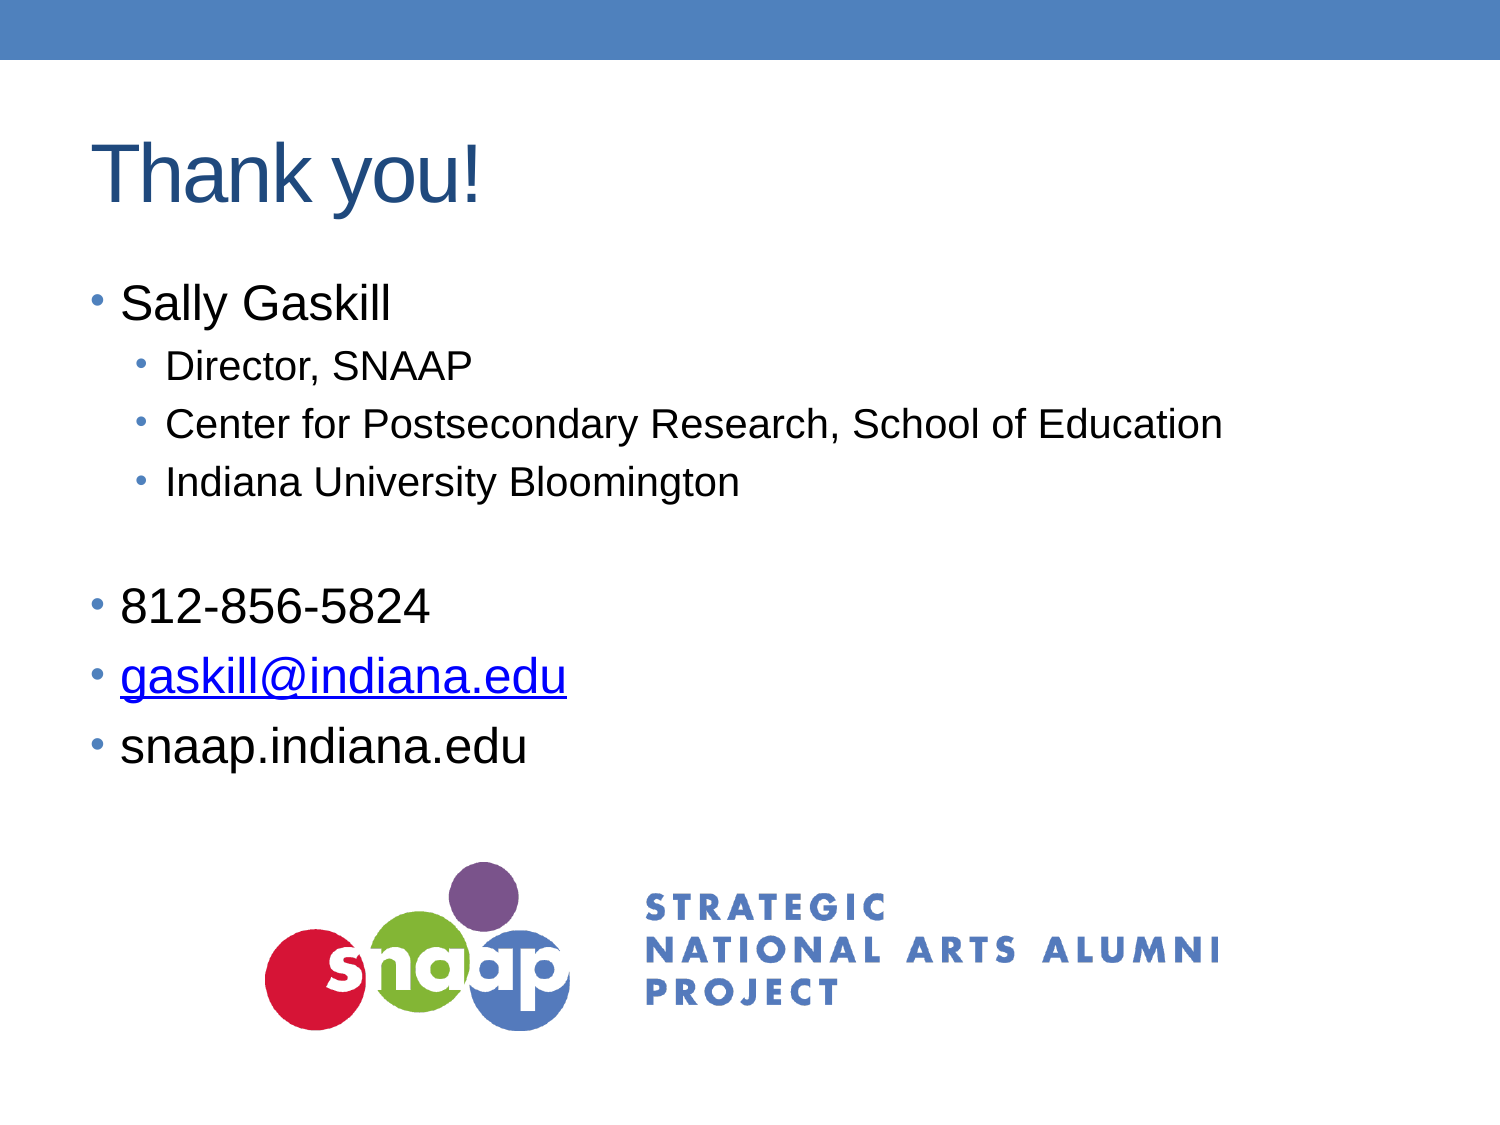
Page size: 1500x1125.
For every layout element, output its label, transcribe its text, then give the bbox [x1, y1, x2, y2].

title Thank you! [75, 87, 1425, 250]
picture [265, 862, 1218, 1031]
list Sally Gaskill Director, SNAAP Center for Postsecondary Research, School of Education Indiana University Bloomington 812-856-5824 gaskill@indiana.edu snaap.indiana.edu [75, 262, 1425, 1063]
